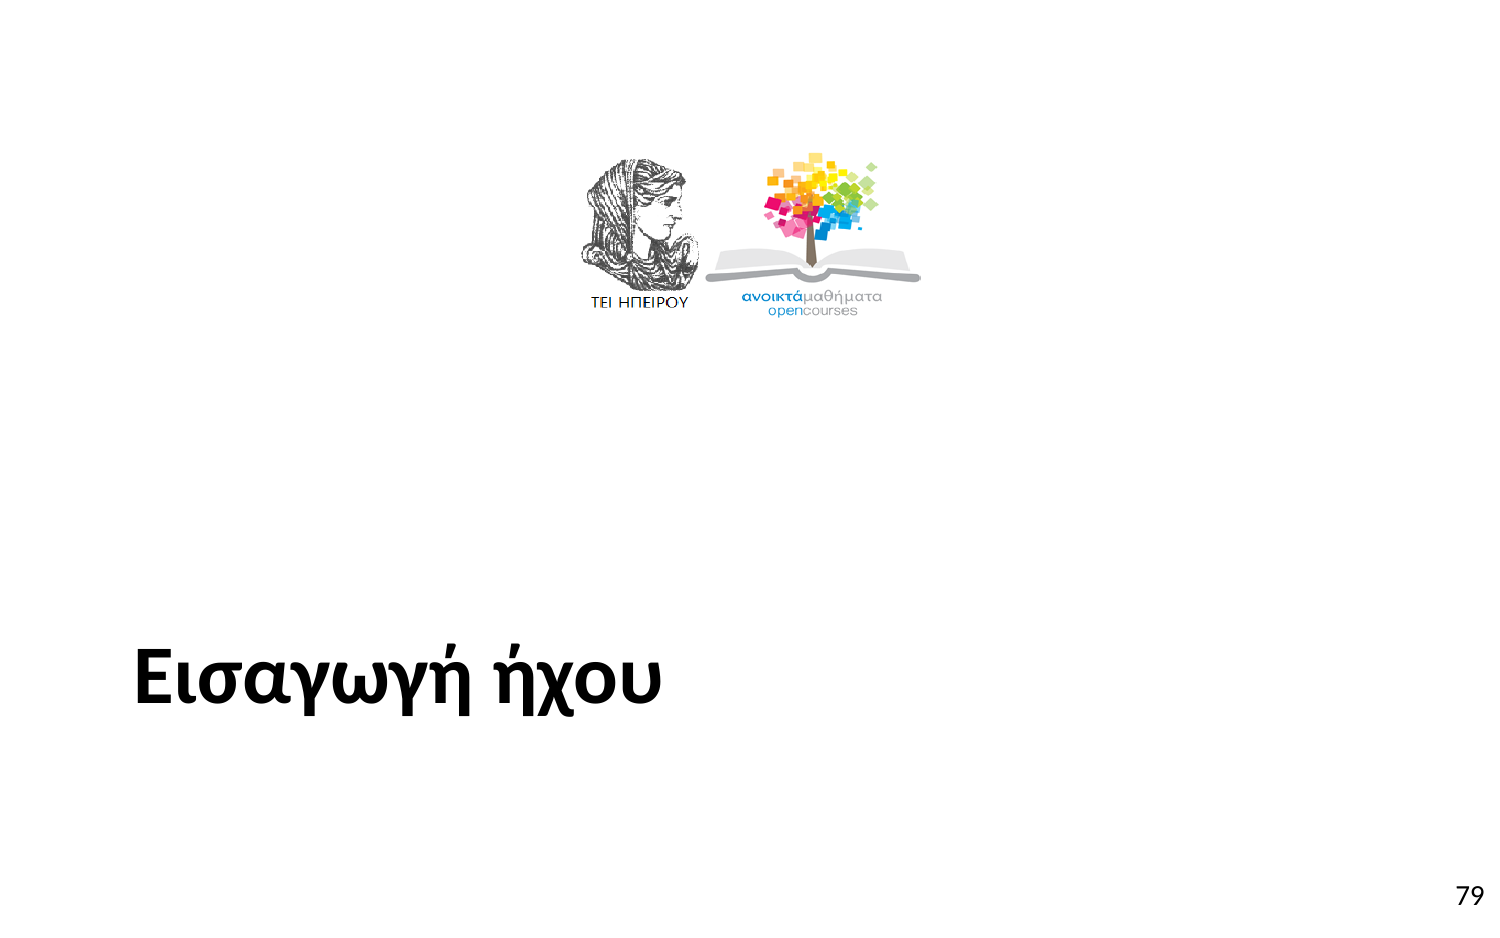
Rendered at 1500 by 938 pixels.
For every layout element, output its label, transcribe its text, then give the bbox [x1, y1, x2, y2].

picture [568, 149, 932, 319]
slide_number 79 [1149, 868, 1500, 919]
title Εισαγωγή ήχου [118, 602, 1394, 789]
